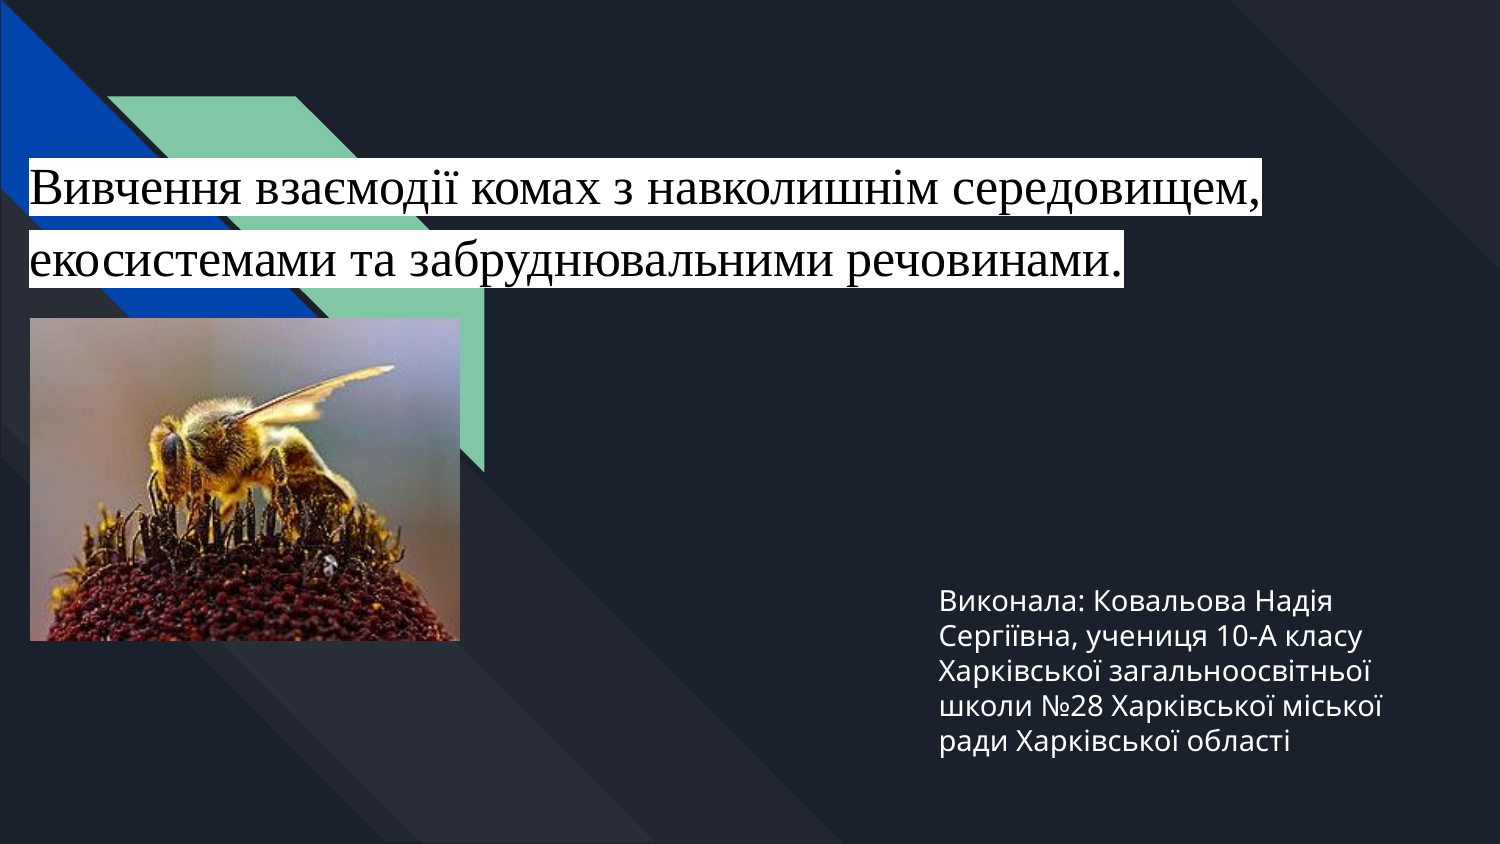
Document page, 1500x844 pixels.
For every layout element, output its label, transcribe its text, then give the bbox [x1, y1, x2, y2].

title Вивчення взаємодії комах з навколишнім середовищем, екосистемами та забруднювальними речовинами. [14, 128, 1413, 465]
picture [29, 318, 460, 641]
text_box Виконала: Ковальова Надія Сергіївна, учениця 10-А класу Харківської загальноосвітньої школи №28 Харківської міської ради Харківської області [923, 567, 1444, 773]
